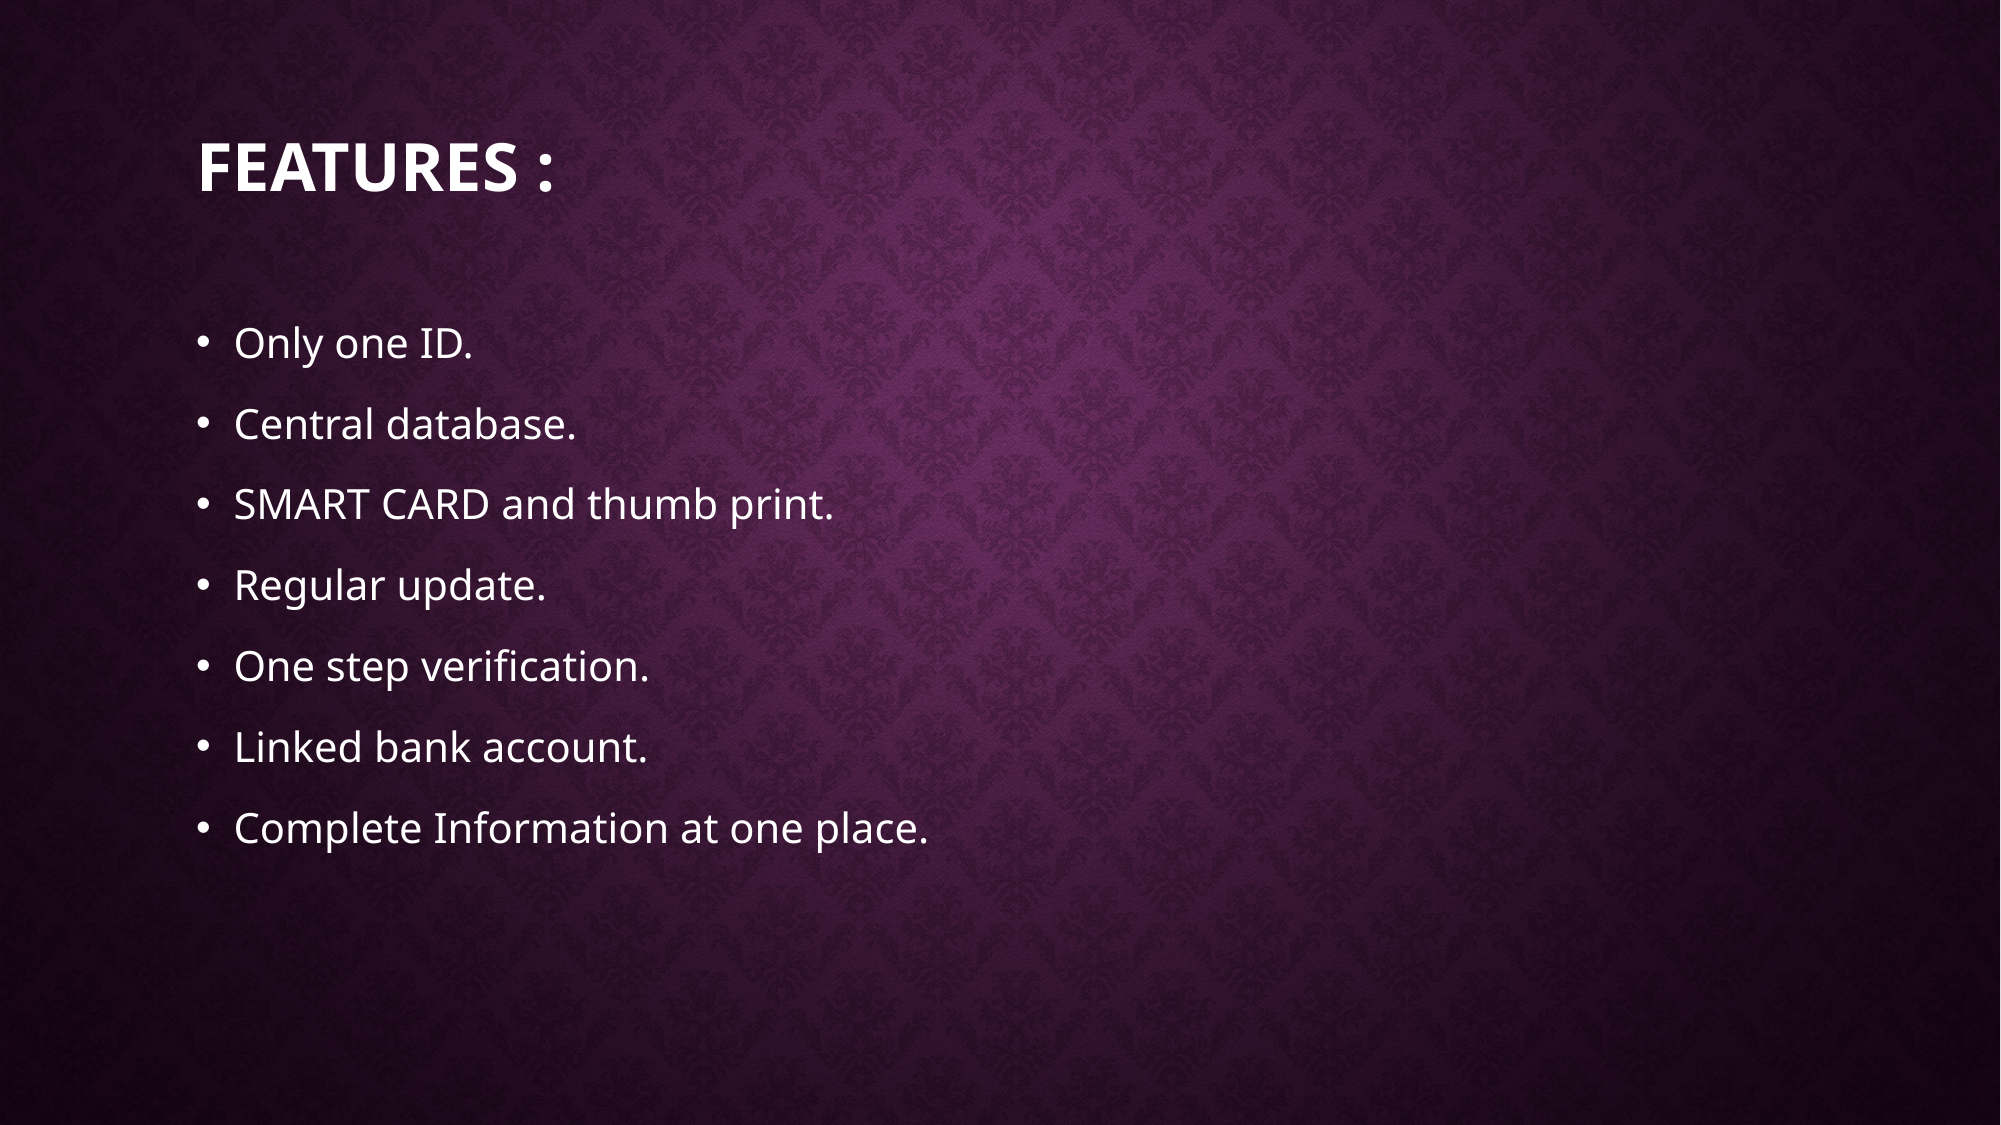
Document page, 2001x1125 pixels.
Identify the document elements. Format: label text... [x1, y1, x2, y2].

list FEATURES : Only one ID. Central database. SMART CARD and thumb print. Regular update. One step verification. Linked bank account. Complete Information at one place. [181, 101, 1649, 1025]
